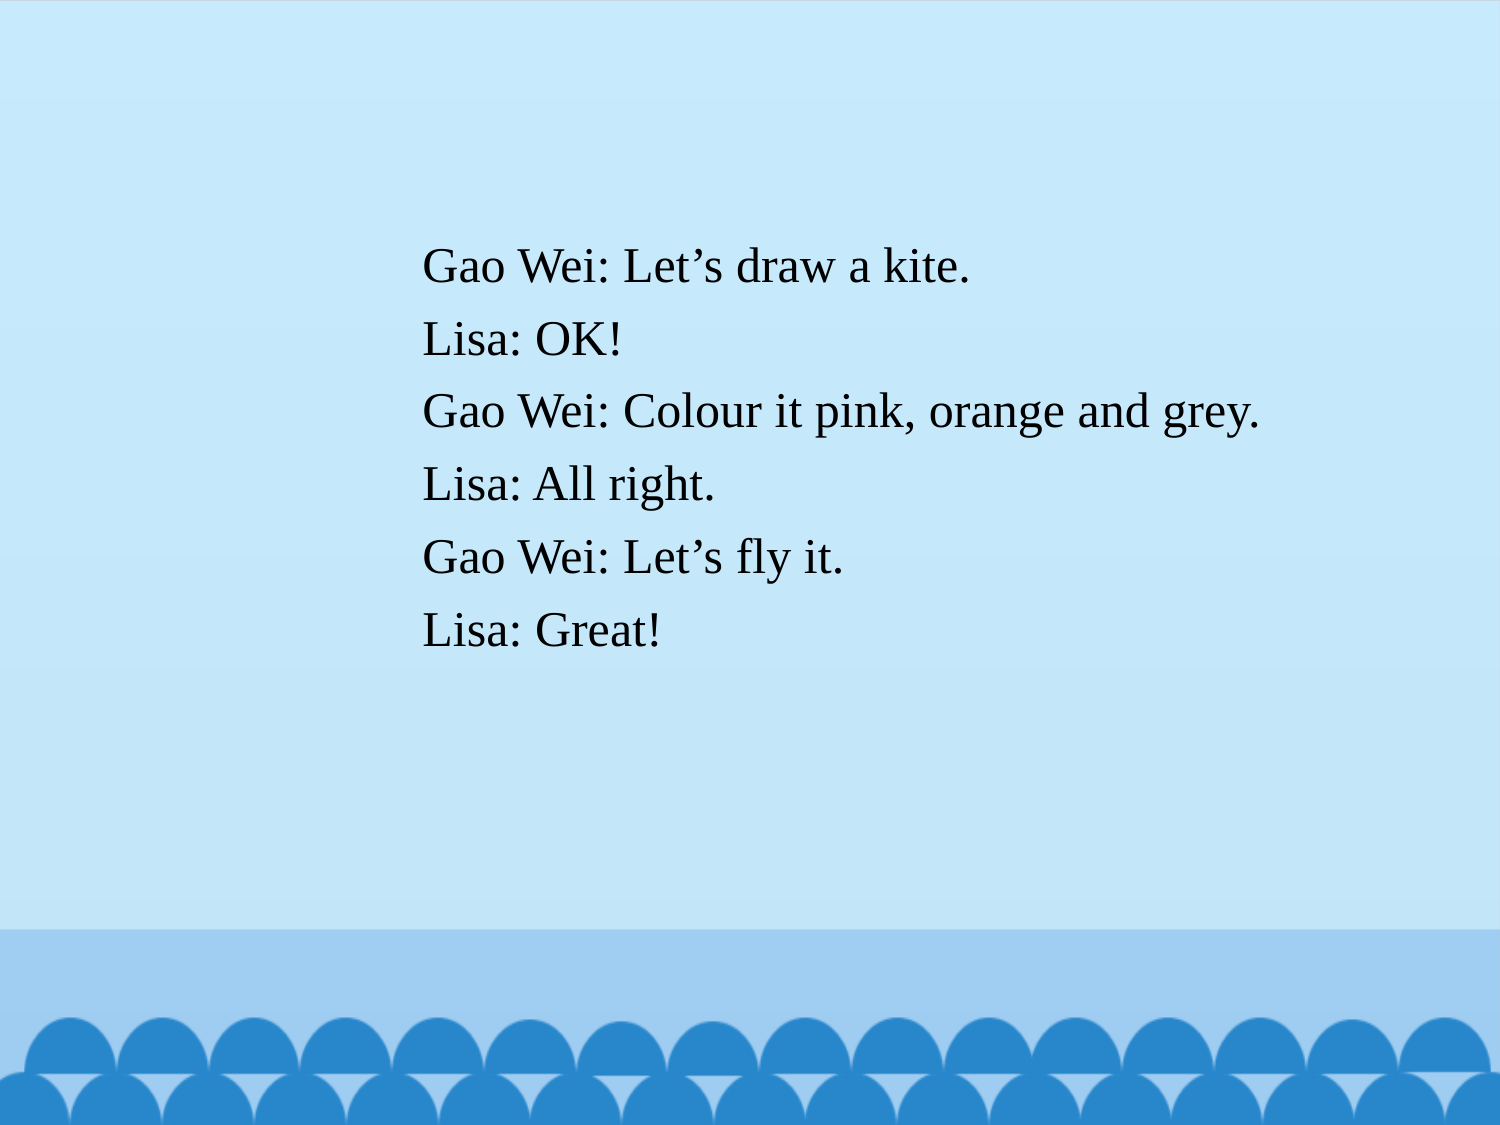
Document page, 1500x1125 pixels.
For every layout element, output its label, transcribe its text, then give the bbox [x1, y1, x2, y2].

picture [0, 0, 1500, 1125]
list Gao Wei: Let’s draw a kite. Lisa: OK! Gao Wei: Colour it pink, orange and grey. Lisa: All right. Gao Wei: Let’s fly it. Lisa: Great! [407, 231, 1329, 827]
